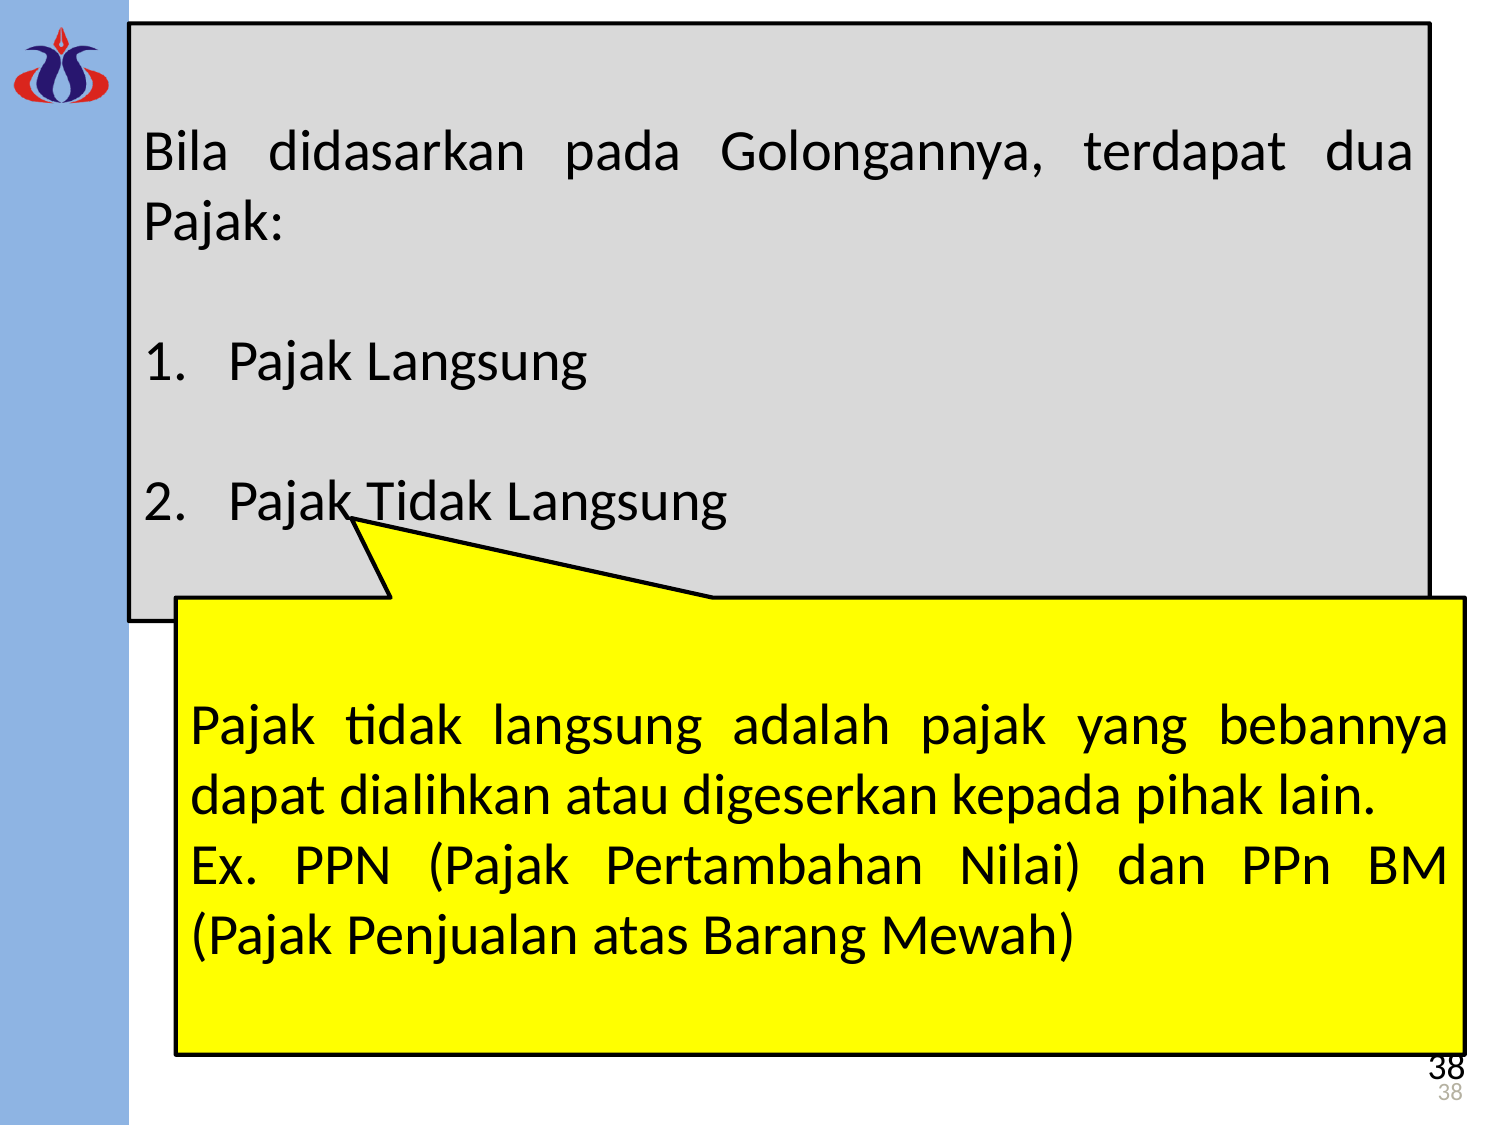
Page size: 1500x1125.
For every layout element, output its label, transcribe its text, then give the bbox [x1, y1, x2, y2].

text_box Pajak tidak langsung adalah pajak yang bebannya dapat dialihkan atau digeserkan kepada pihak lain. Ex. PPN (Pajak Pertambahan Nilai) dan PPn BM (Pajak Penjualan atas Barang Mewah) [173, 516, 1467, 1057]
picture [11, 23, 111, 106]
text_box Bila didasarkan pada Golongannya, terdapat dua Pajak: Pajak Langsung Pajak Tidak Langsung [126, 21, 1432, 624]
text_box 38 [1412, 1034, 1488, 1113]
